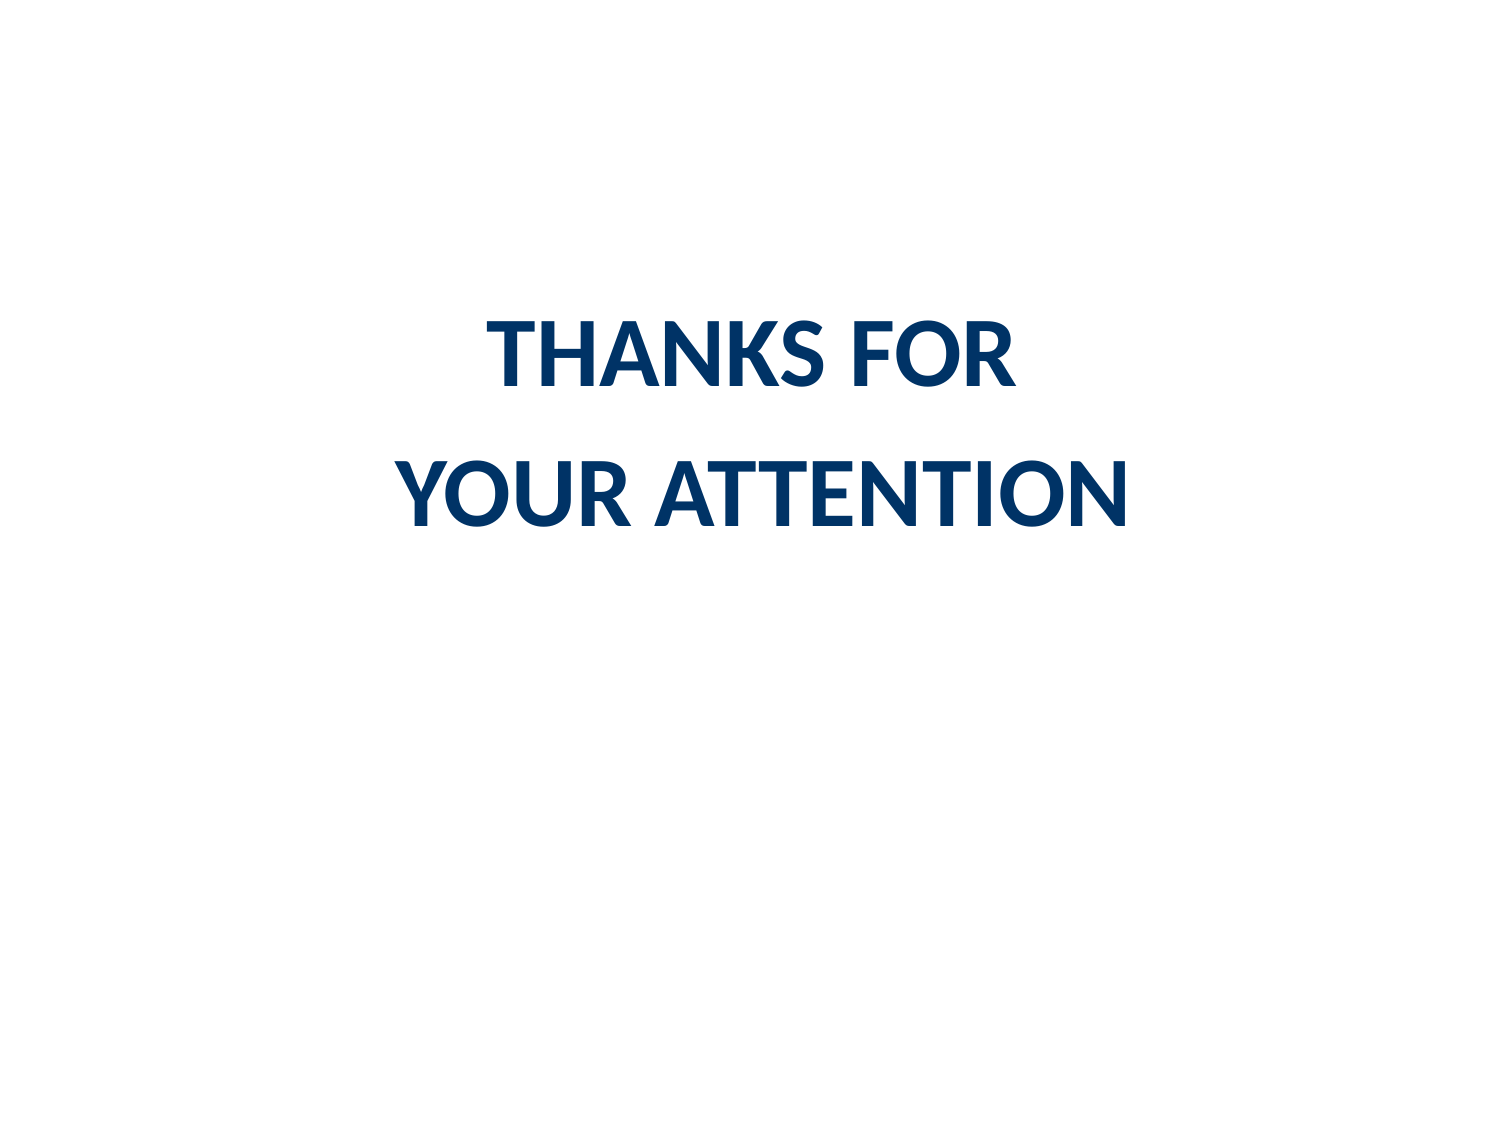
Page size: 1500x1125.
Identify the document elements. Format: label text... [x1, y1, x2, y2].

text_box THANKS FOR YOUR ATTENTION [0, 278, 1453, 905]
